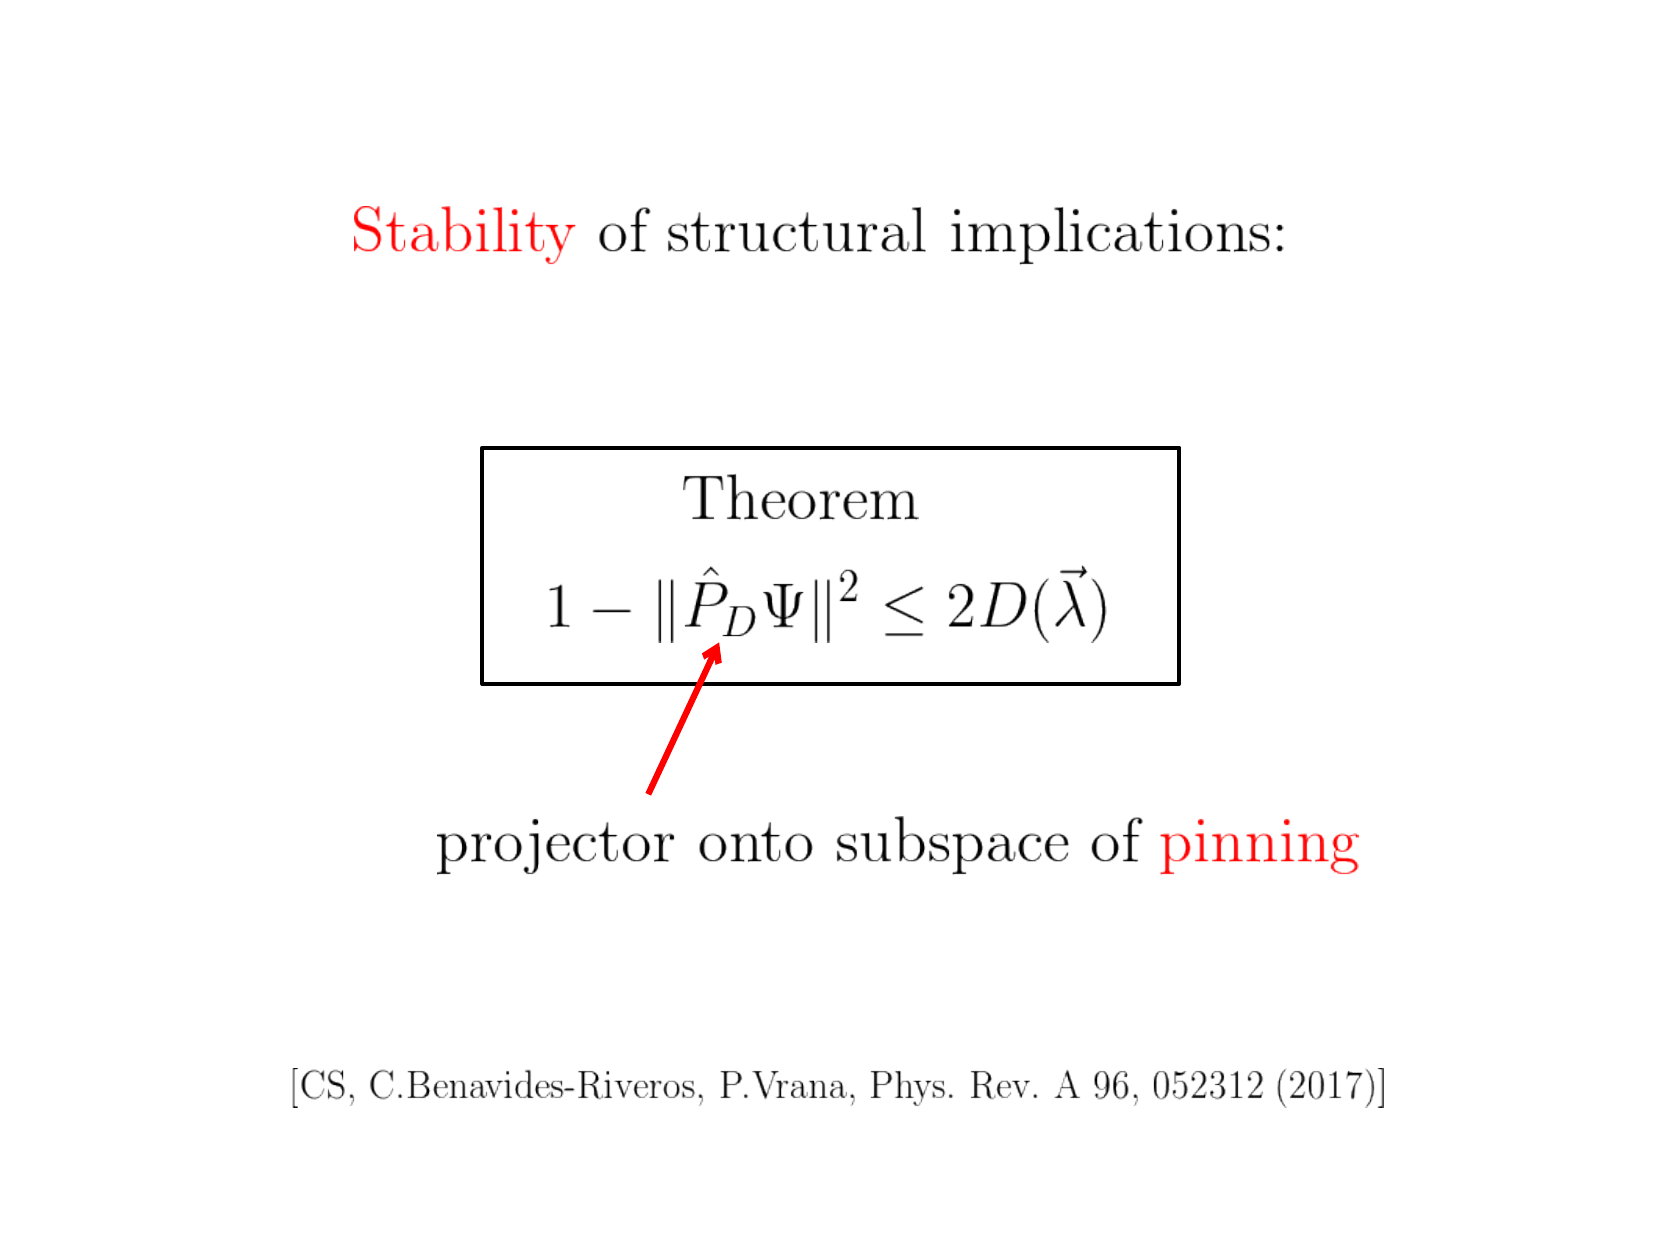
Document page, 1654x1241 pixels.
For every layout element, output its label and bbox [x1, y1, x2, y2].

picture [548, 565, 1108, 643]
picture [292, 1068, 1384, 1109]
text_box [480, 446, 1181, 686]
picture [436, 816, 1360, 877]
text_box [647, 642, 720, 795]
picture [683, 473, 919, 521]
picture [354, 206, 1285, 267]
